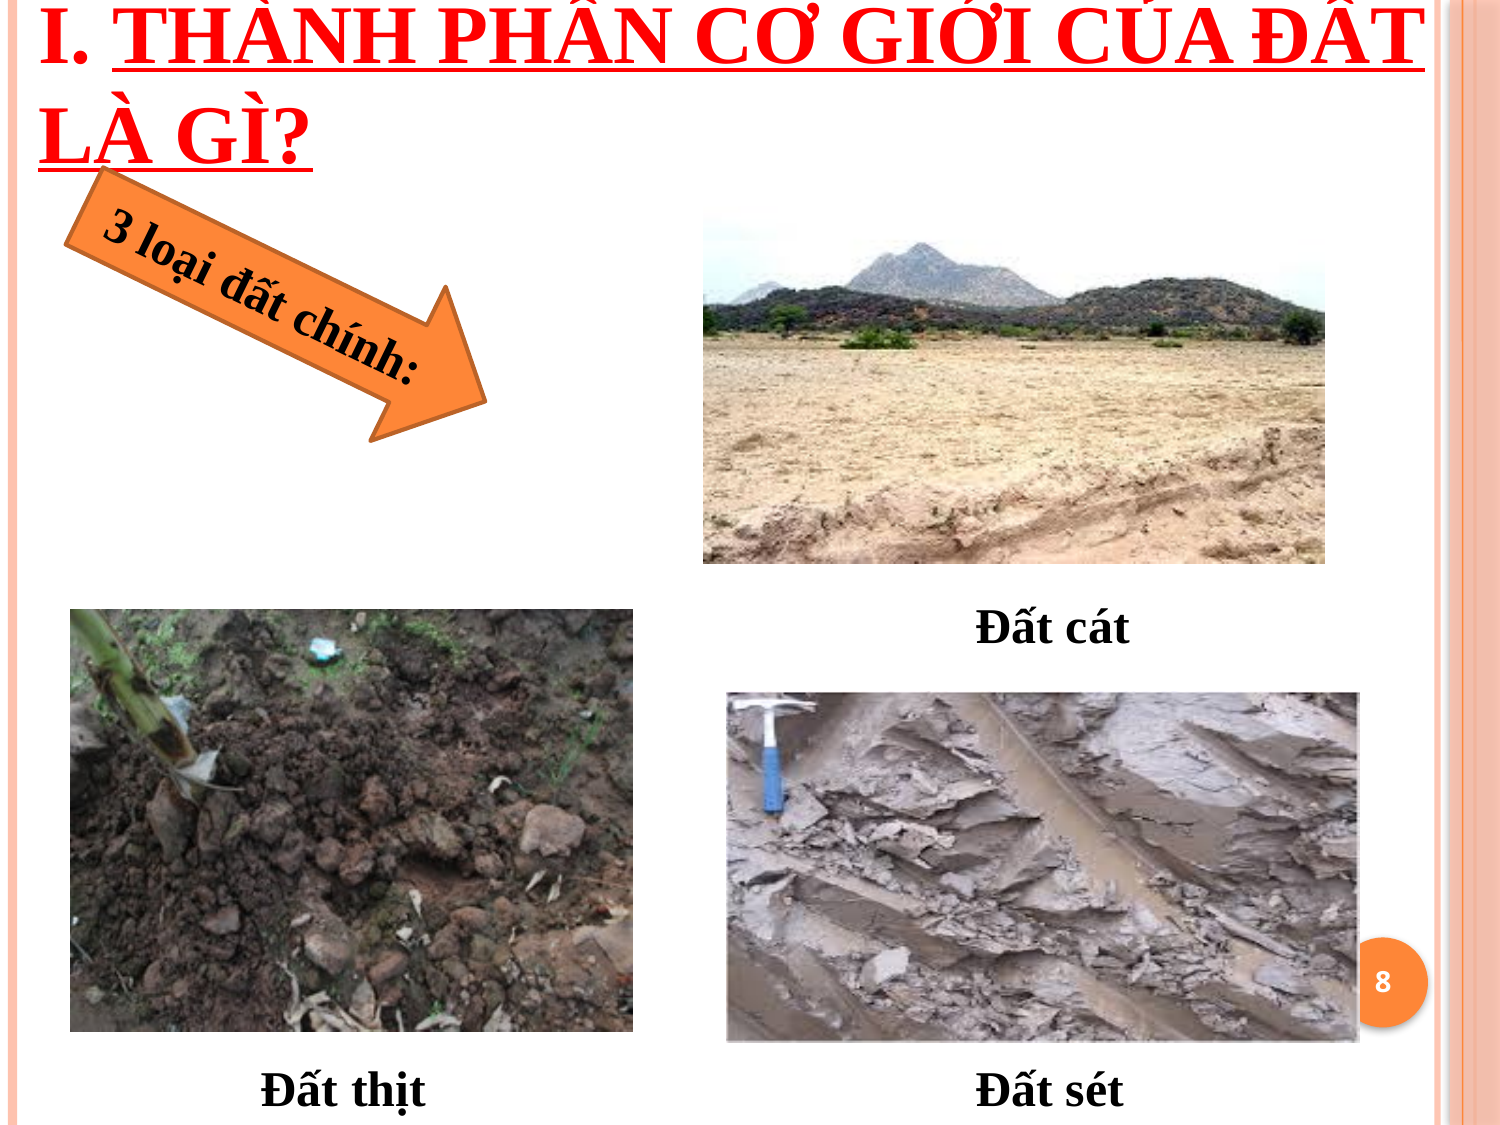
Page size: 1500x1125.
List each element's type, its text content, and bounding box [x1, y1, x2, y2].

slide_number 8 [1366, 940, 1434, 1027]
picture [702, 175, 1325, 564]
text_box 3 loại đất chính: [63, 165, 488, 443]
text_box Đất thịt [246, 1049, 575, 1124]
picture [725, 690, 1360, 1044]
picture [69, 608, 634, 1032]
title I. Thành phần cơ giới của đất là gì? [23, 0, 1500, 188]
text_box Đất cát [960, 585, 1254, 661]
text_box Đất sét [960, 1053, 1196, 1124]
